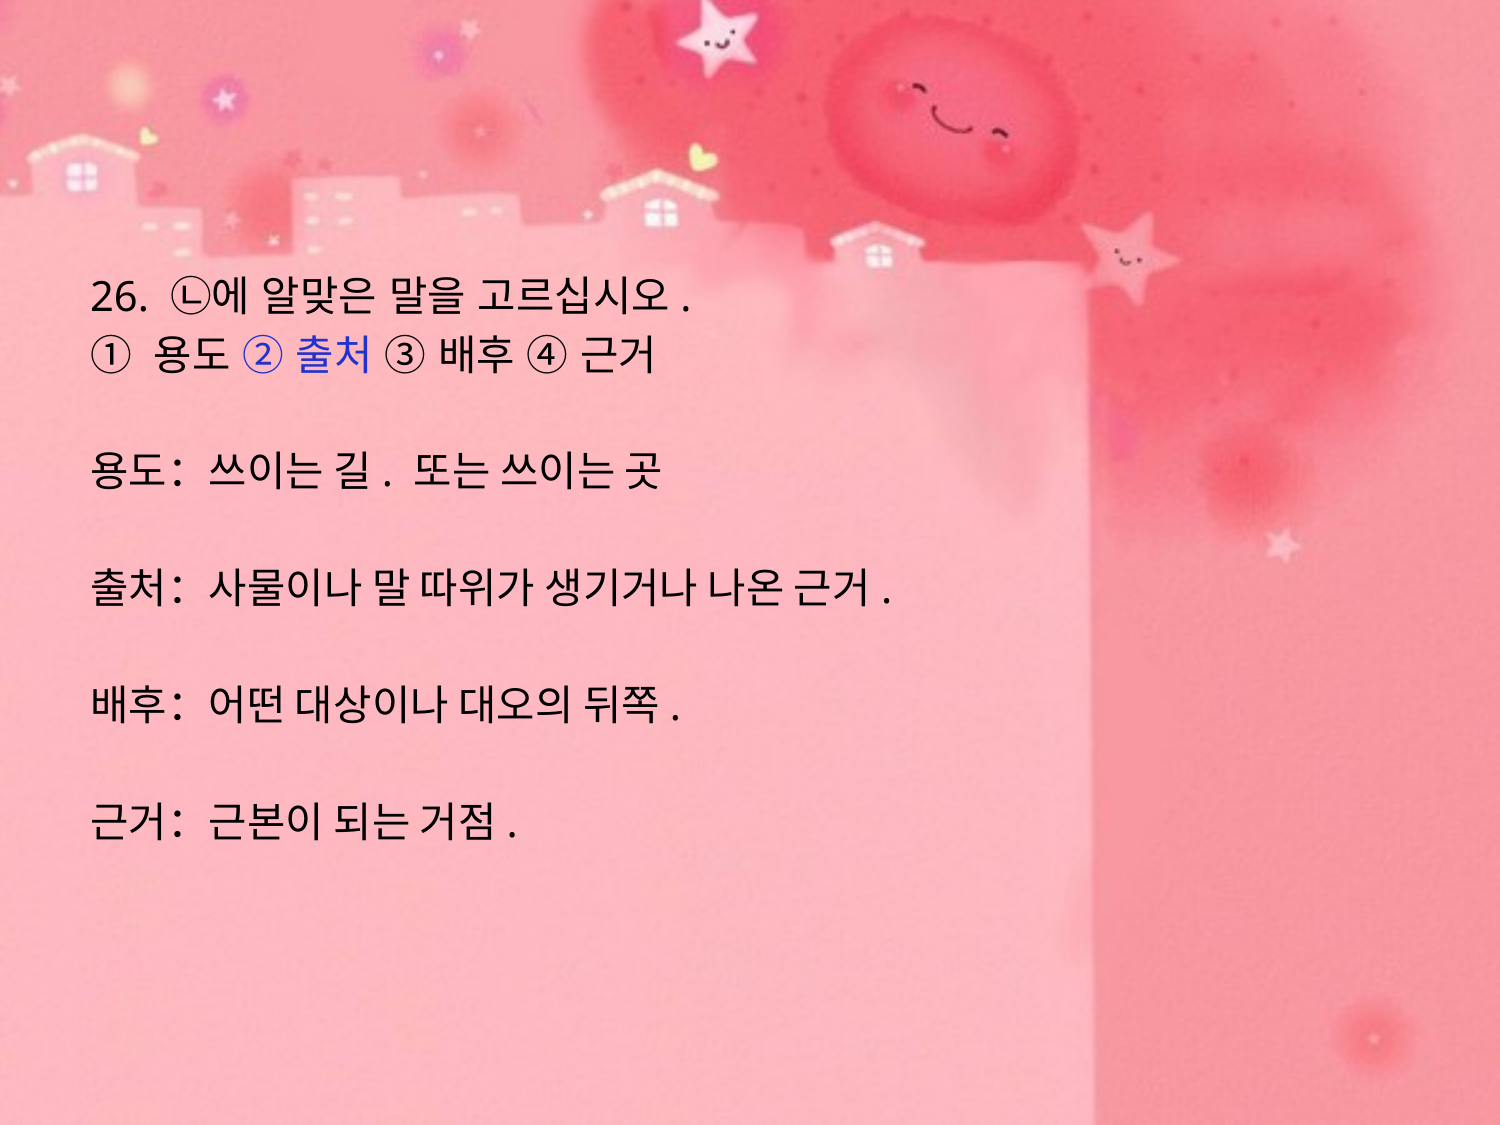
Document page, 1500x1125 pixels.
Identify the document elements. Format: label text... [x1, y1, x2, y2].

picture [0, 0, 1500, 1125]
list 26. ㉡에 알맞은 말을 고르십시오. ① 용도 ② 출처 ③ 배후 ④ 근거 용도：쓰이는 길. 또는 쓰이는 곳 출처：사물이나 말 따위가 생기거나 나온 근거. 배후：어떤 대상이나 대오의 뒤쪽. 근거：근본이 되는 거점. [75, 262, 1425, 1005]
